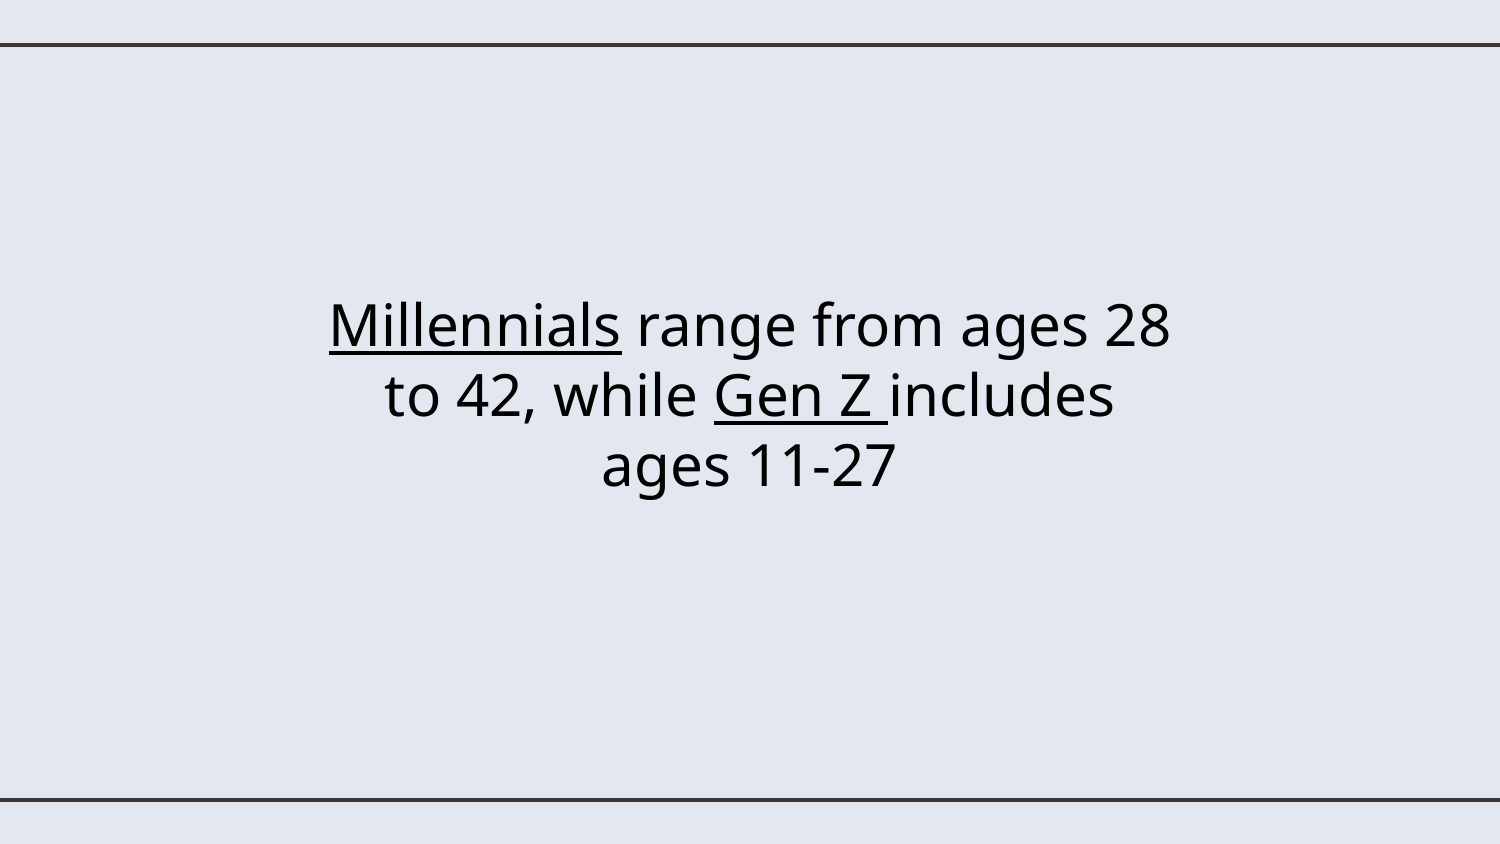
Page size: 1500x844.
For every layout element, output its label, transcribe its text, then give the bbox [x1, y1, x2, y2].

subtitle Millennials range from ages 28 to 42, while Gen Z includes ages 11-27 [302, 272, 1198, 437]
